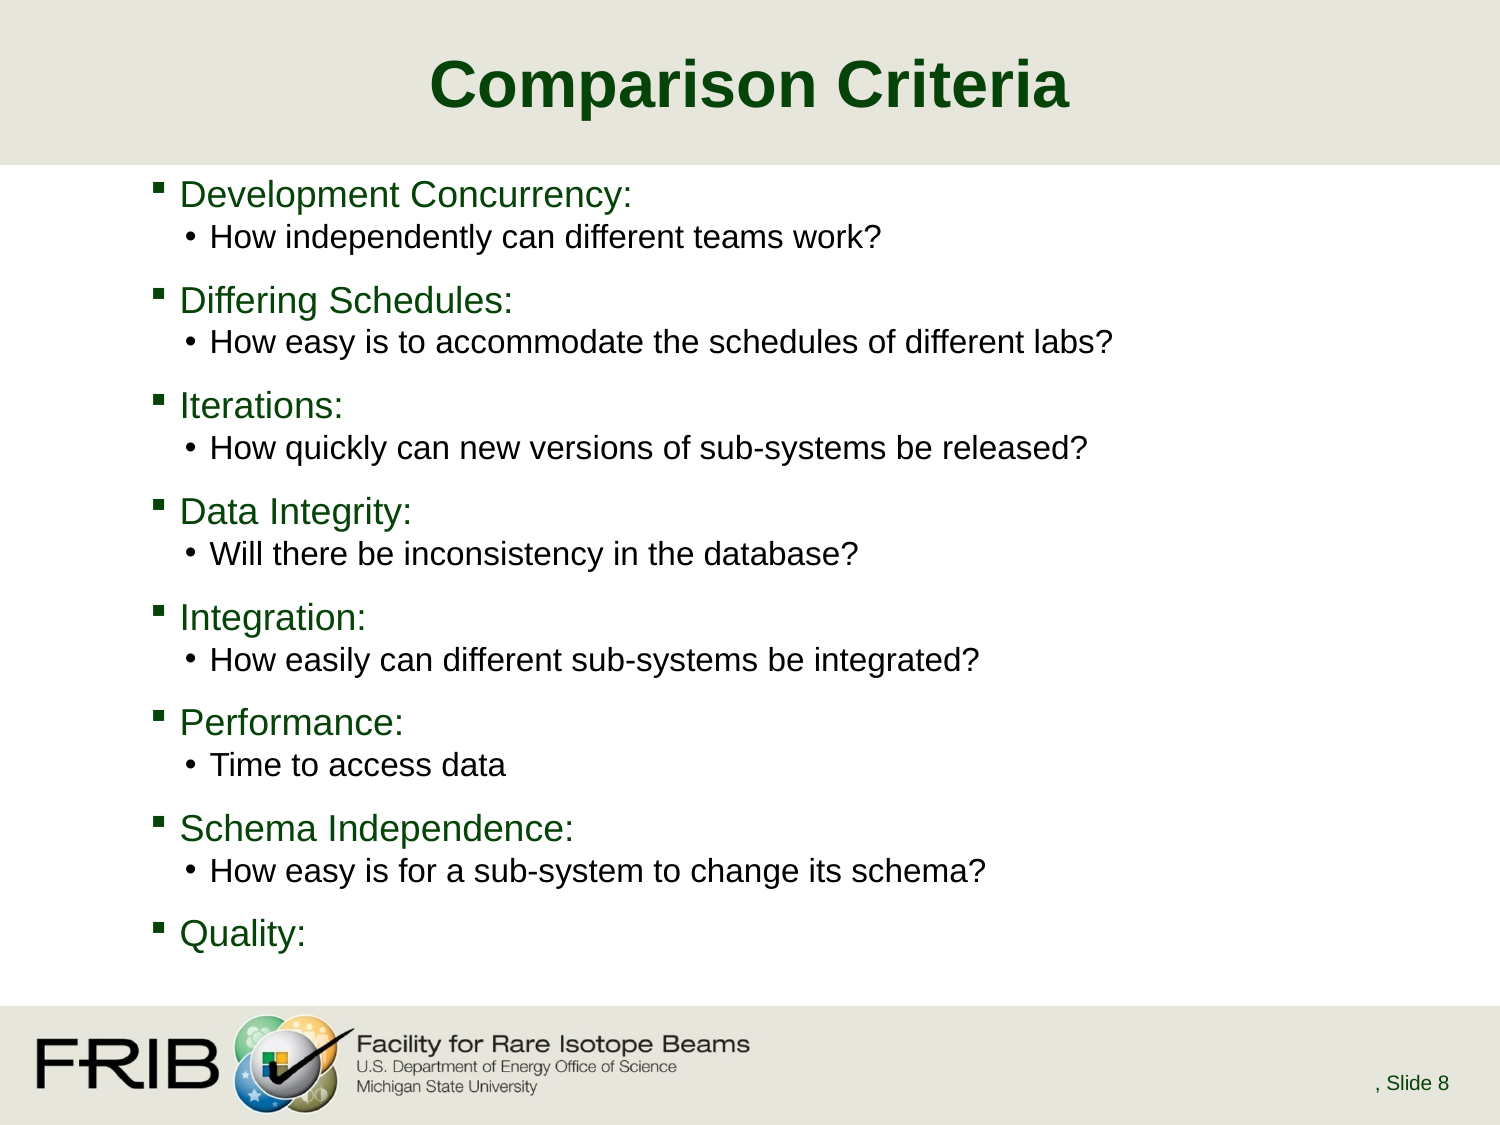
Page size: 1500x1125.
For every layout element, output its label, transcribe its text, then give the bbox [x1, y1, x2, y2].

slide_number , Slide 8 [1374, 1042, 1500, 1103]
picture [0, 1006, 1500, 1125]
picture [0, 0, 1500, 165]
list Development Concurrency: How independently can different teams work? Differing Schedules: How easy is to accommodate the schedules of different labs? Iterations: How quickly can new versions of sub-systems be released? Data Integrity: Will there be inconsistency in the database? Integration: How easily can different sub-systems be integrated? Performance: Time to access data Schema Independence: How easy is for a sub-system to change its schema? Quality: [149, 174, 1488, 1000]
title Comparison Criteria [11, 46, 1489, 128]
